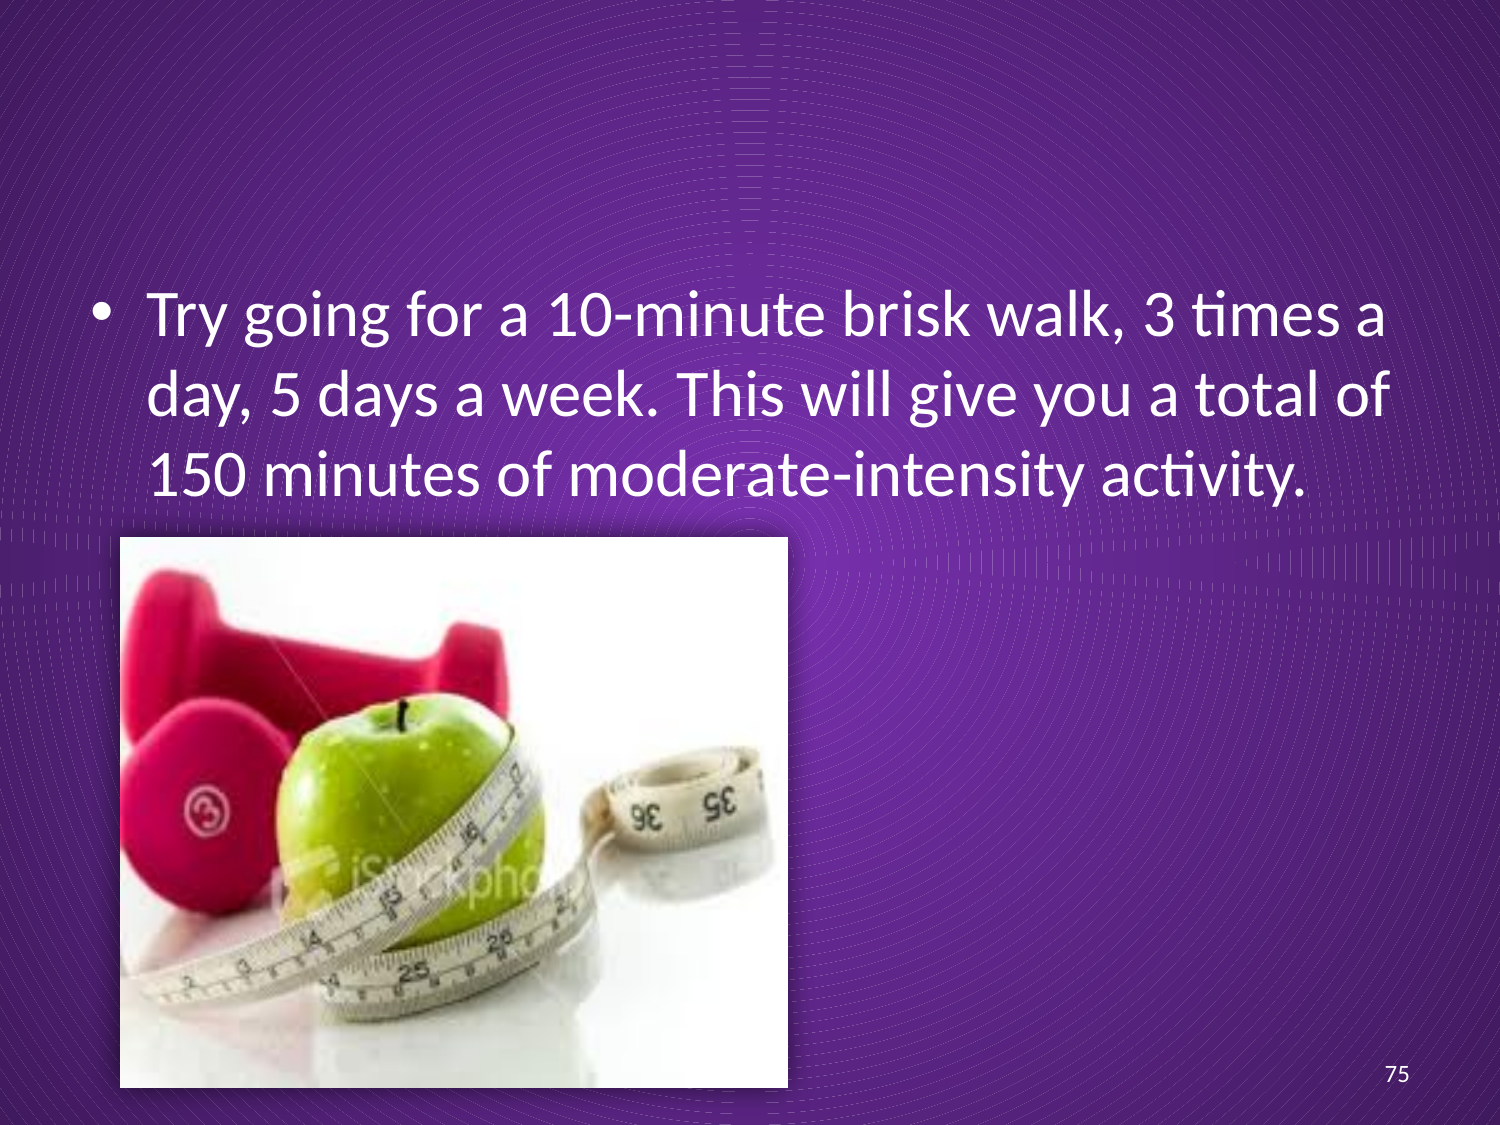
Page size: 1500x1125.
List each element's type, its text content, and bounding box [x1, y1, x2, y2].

picture [120, 537, 788, 1088]
slide_number 75 [1074, 1042, 1425, 1103]
list Try going for a 10-minute brisk walk, 3 times a day, 5 days a week. This will give you a total of 150 minutes of moderate-intensity activity. [75, 262, 1425, 1005]
footer [512, 1042, 988, 1103]
